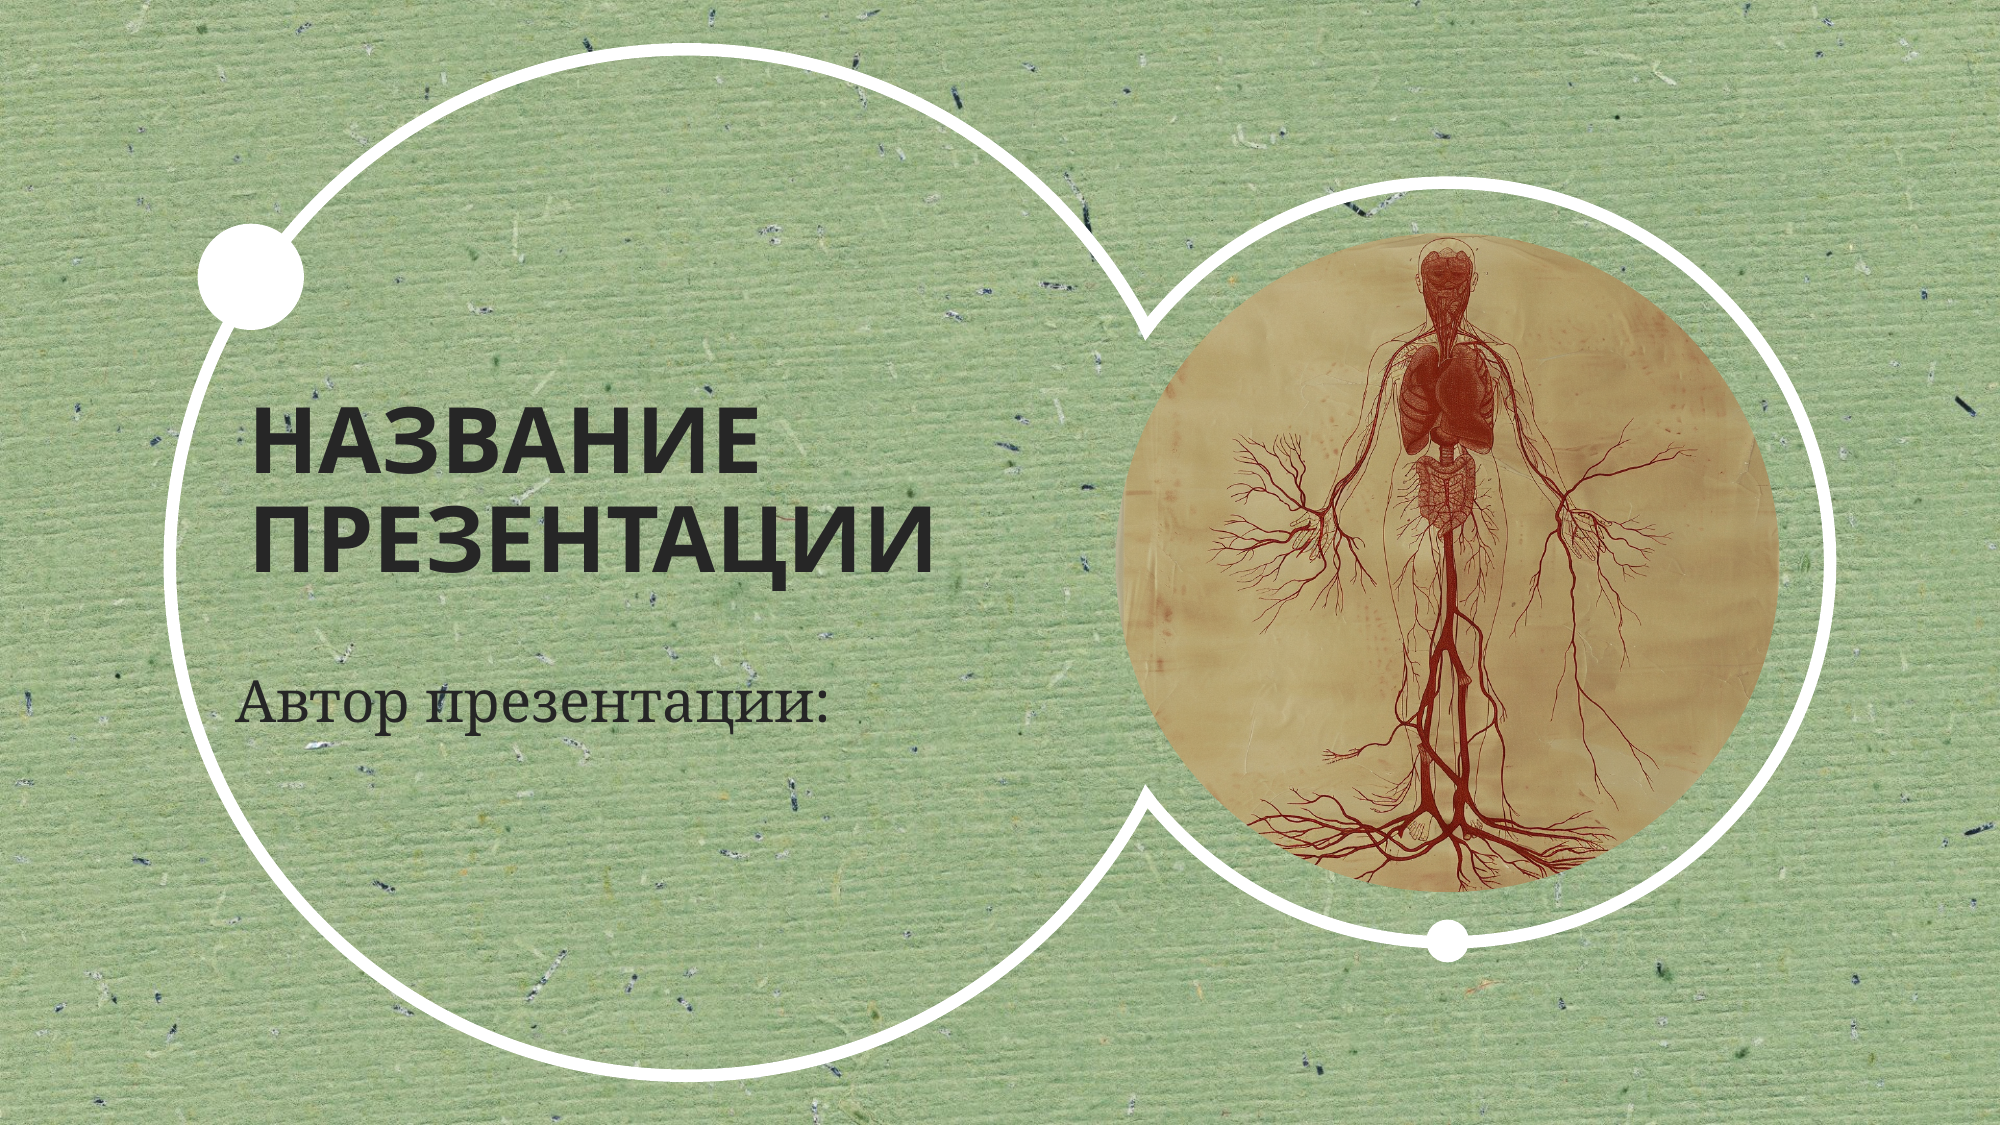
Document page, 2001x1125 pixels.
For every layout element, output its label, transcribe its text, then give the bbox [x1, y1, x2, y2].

text_box Автор презентации: [220, 657, 1014, 742]
text_box [1780, 372, 1832, 753]
text_box [168, 48, 1115, 1077]
text_box [1256, 181, 1639, 232]
text_box [1256, 893, 1639, 943]
picture [1115, 232, 1780, 893]
title НАЗВАНИЕ ПРЕЗЕНТАЦИИ [233, 384, 1115, 603]
text_box [1425, 918, 1471, 964]
text_box [196, 222, 305, 331]
